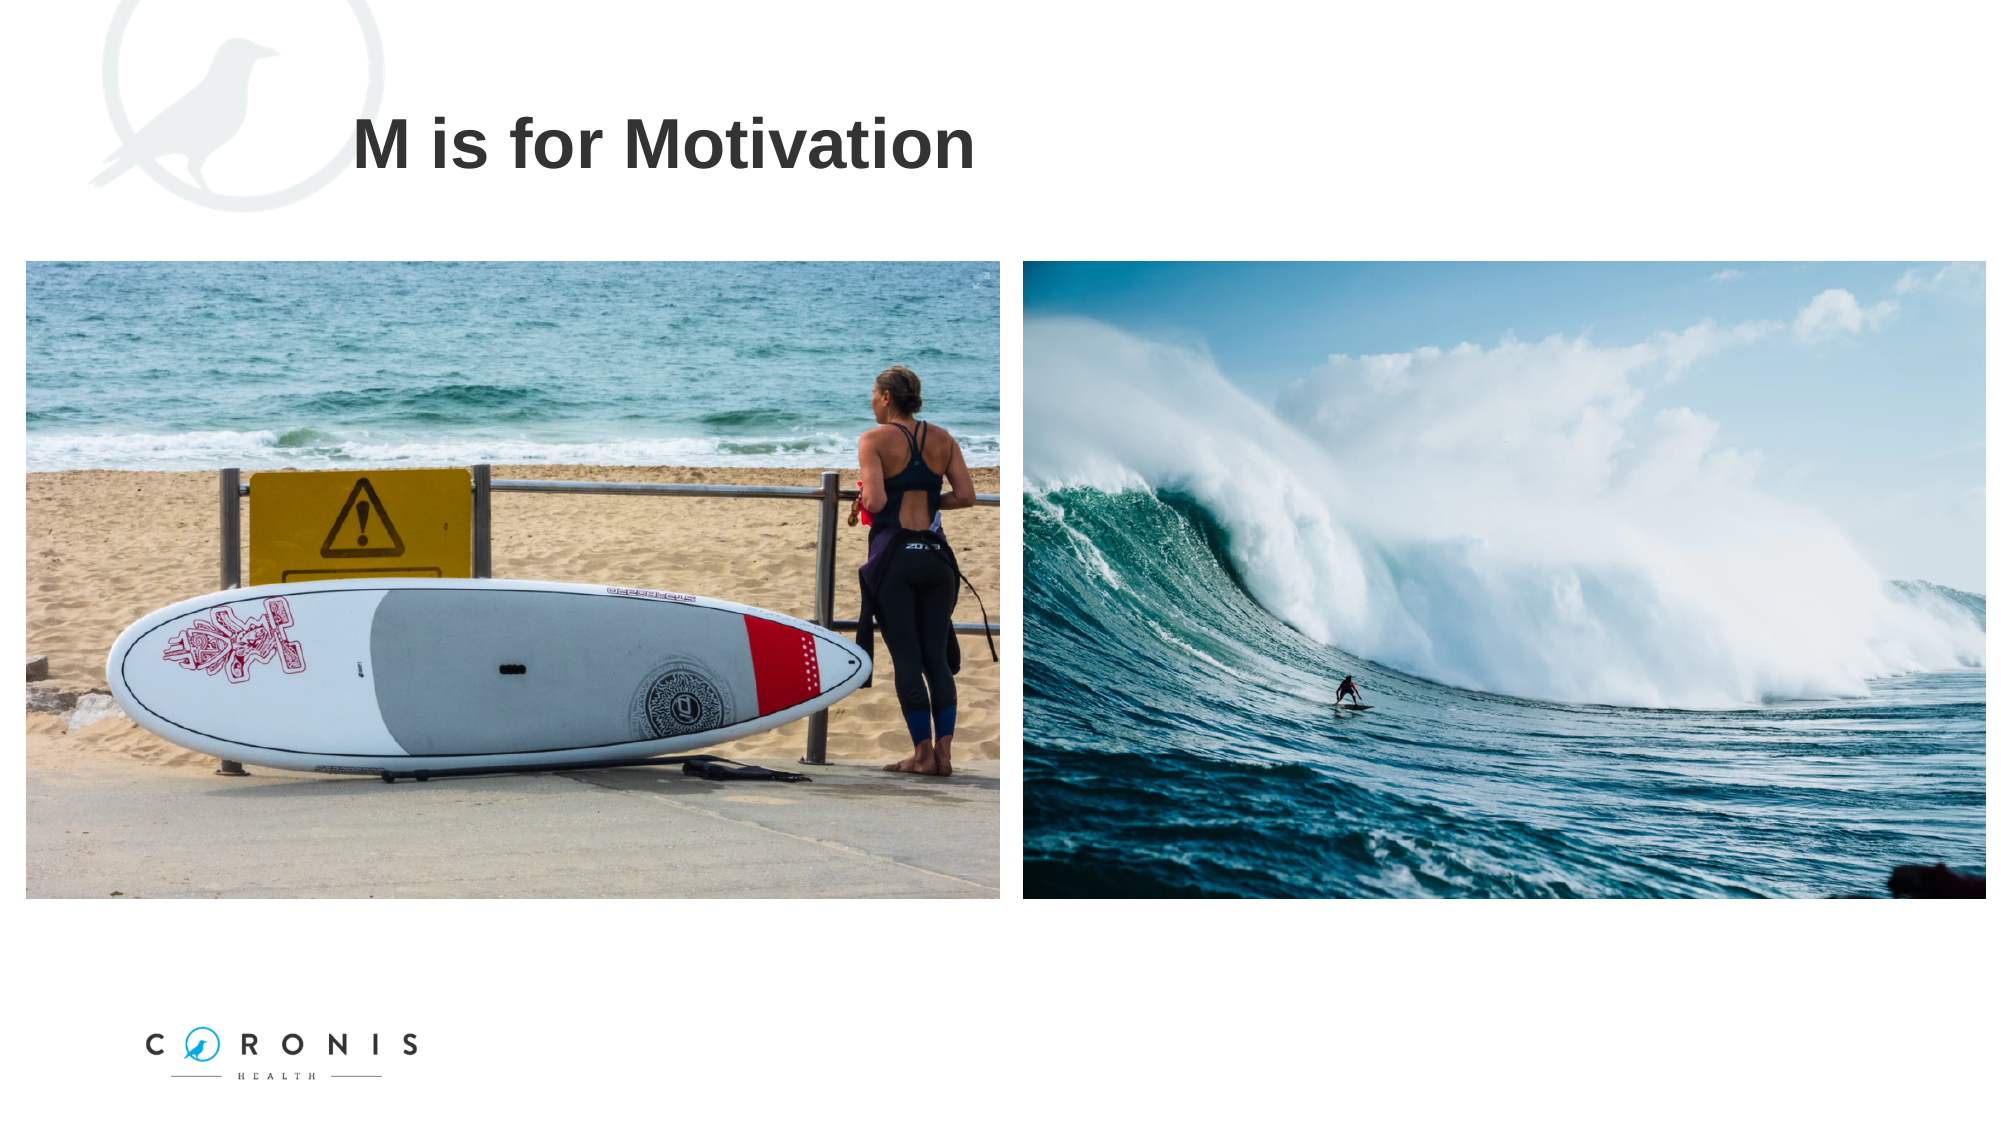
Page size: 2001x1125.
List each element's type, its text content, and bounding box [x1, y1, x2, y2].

text_box M is for Motivation [337, 100, 1151, 204]
picture [0, 0, 2000, 1125]
